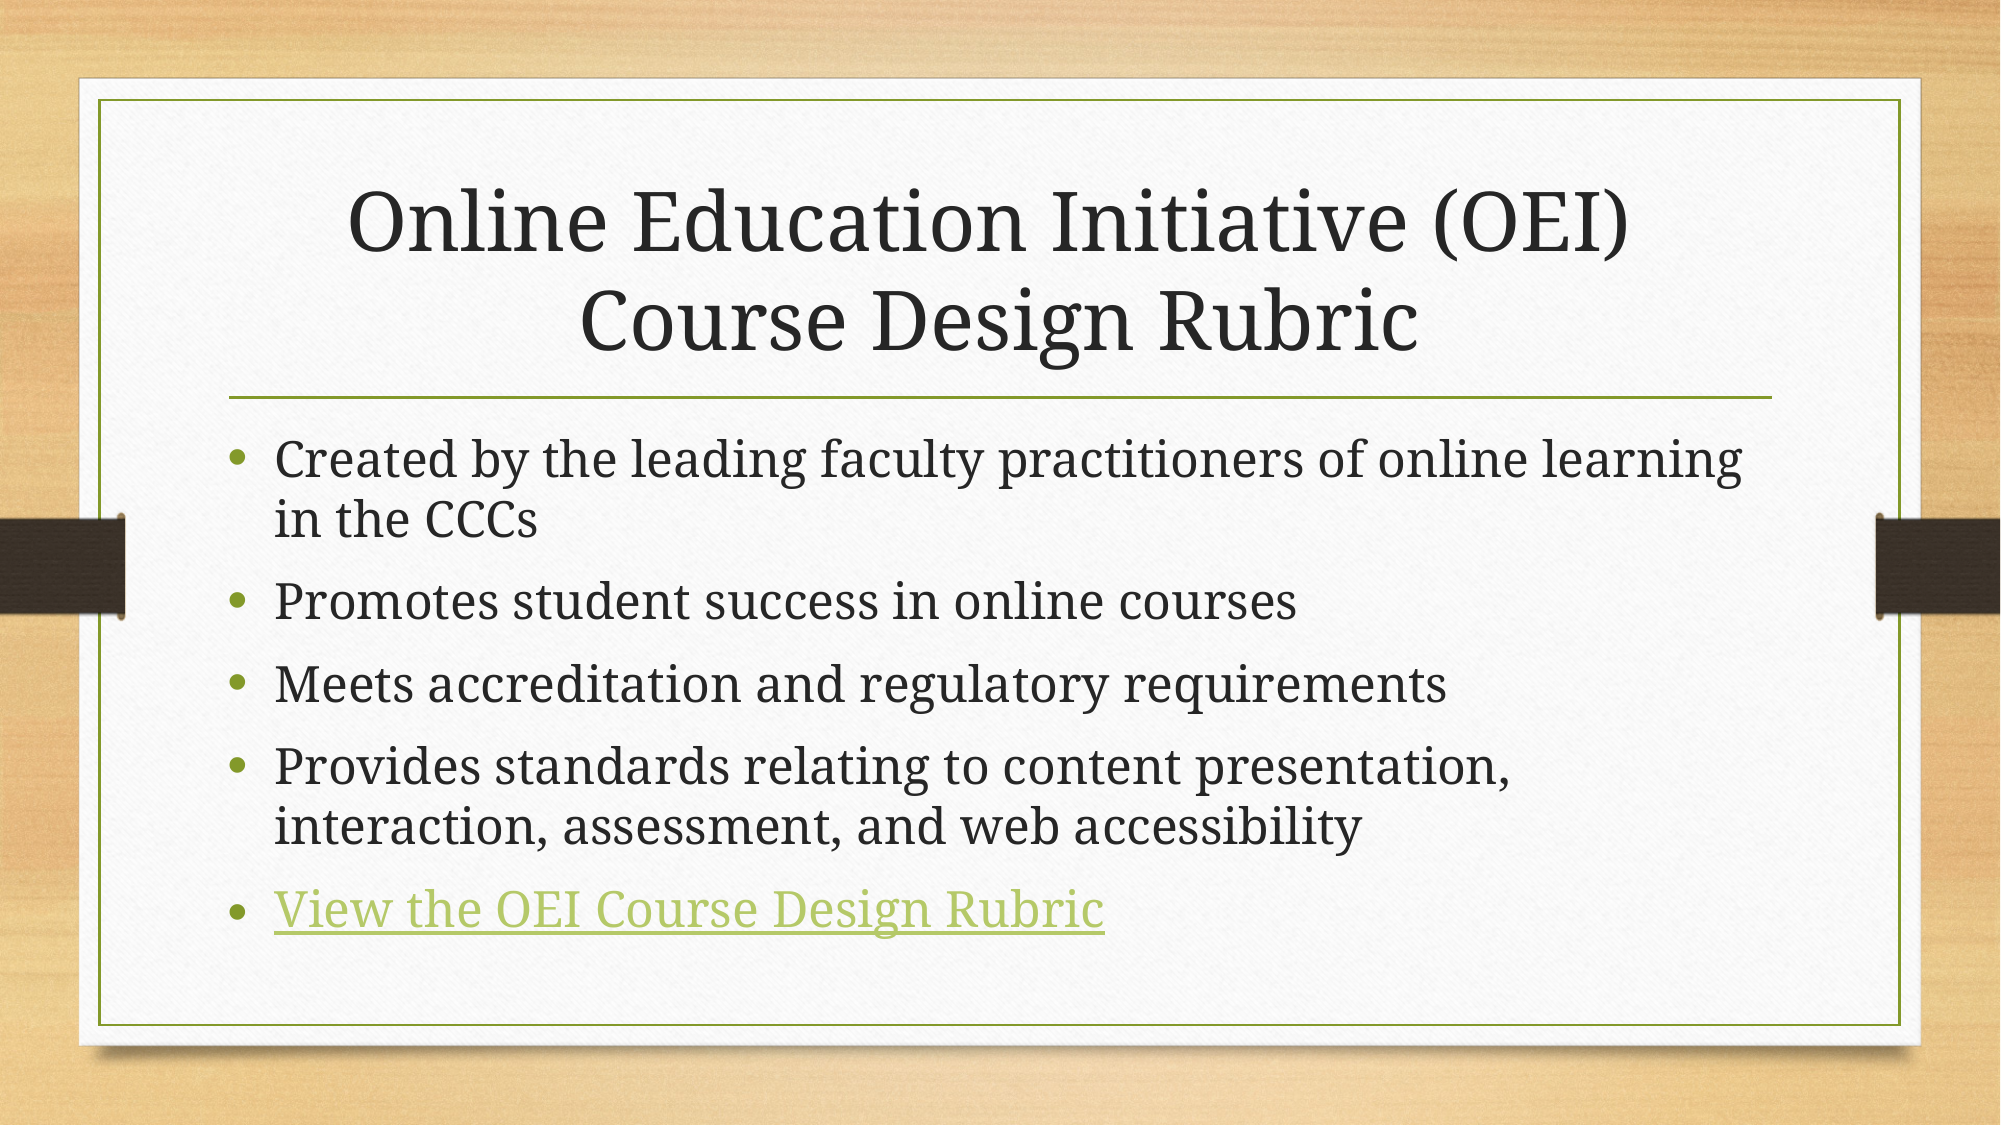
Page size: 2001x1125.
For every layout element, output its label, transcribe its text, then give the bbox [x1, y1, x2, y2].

title Online Education Initiative (OEI) Course Design Rubric [212, 161, 1788, 375]
list Created by the leading faculty practitioners of online learning in the CCCs Promotes student success in online courses Meets accreditation and regulatory requirements Provides standards relating to content presentation, interaction, assessment, and web accessibility View the OEI Course Design Rubric [212, 419, 1788, 964]
picture [0, 0, 2001, 1125]
